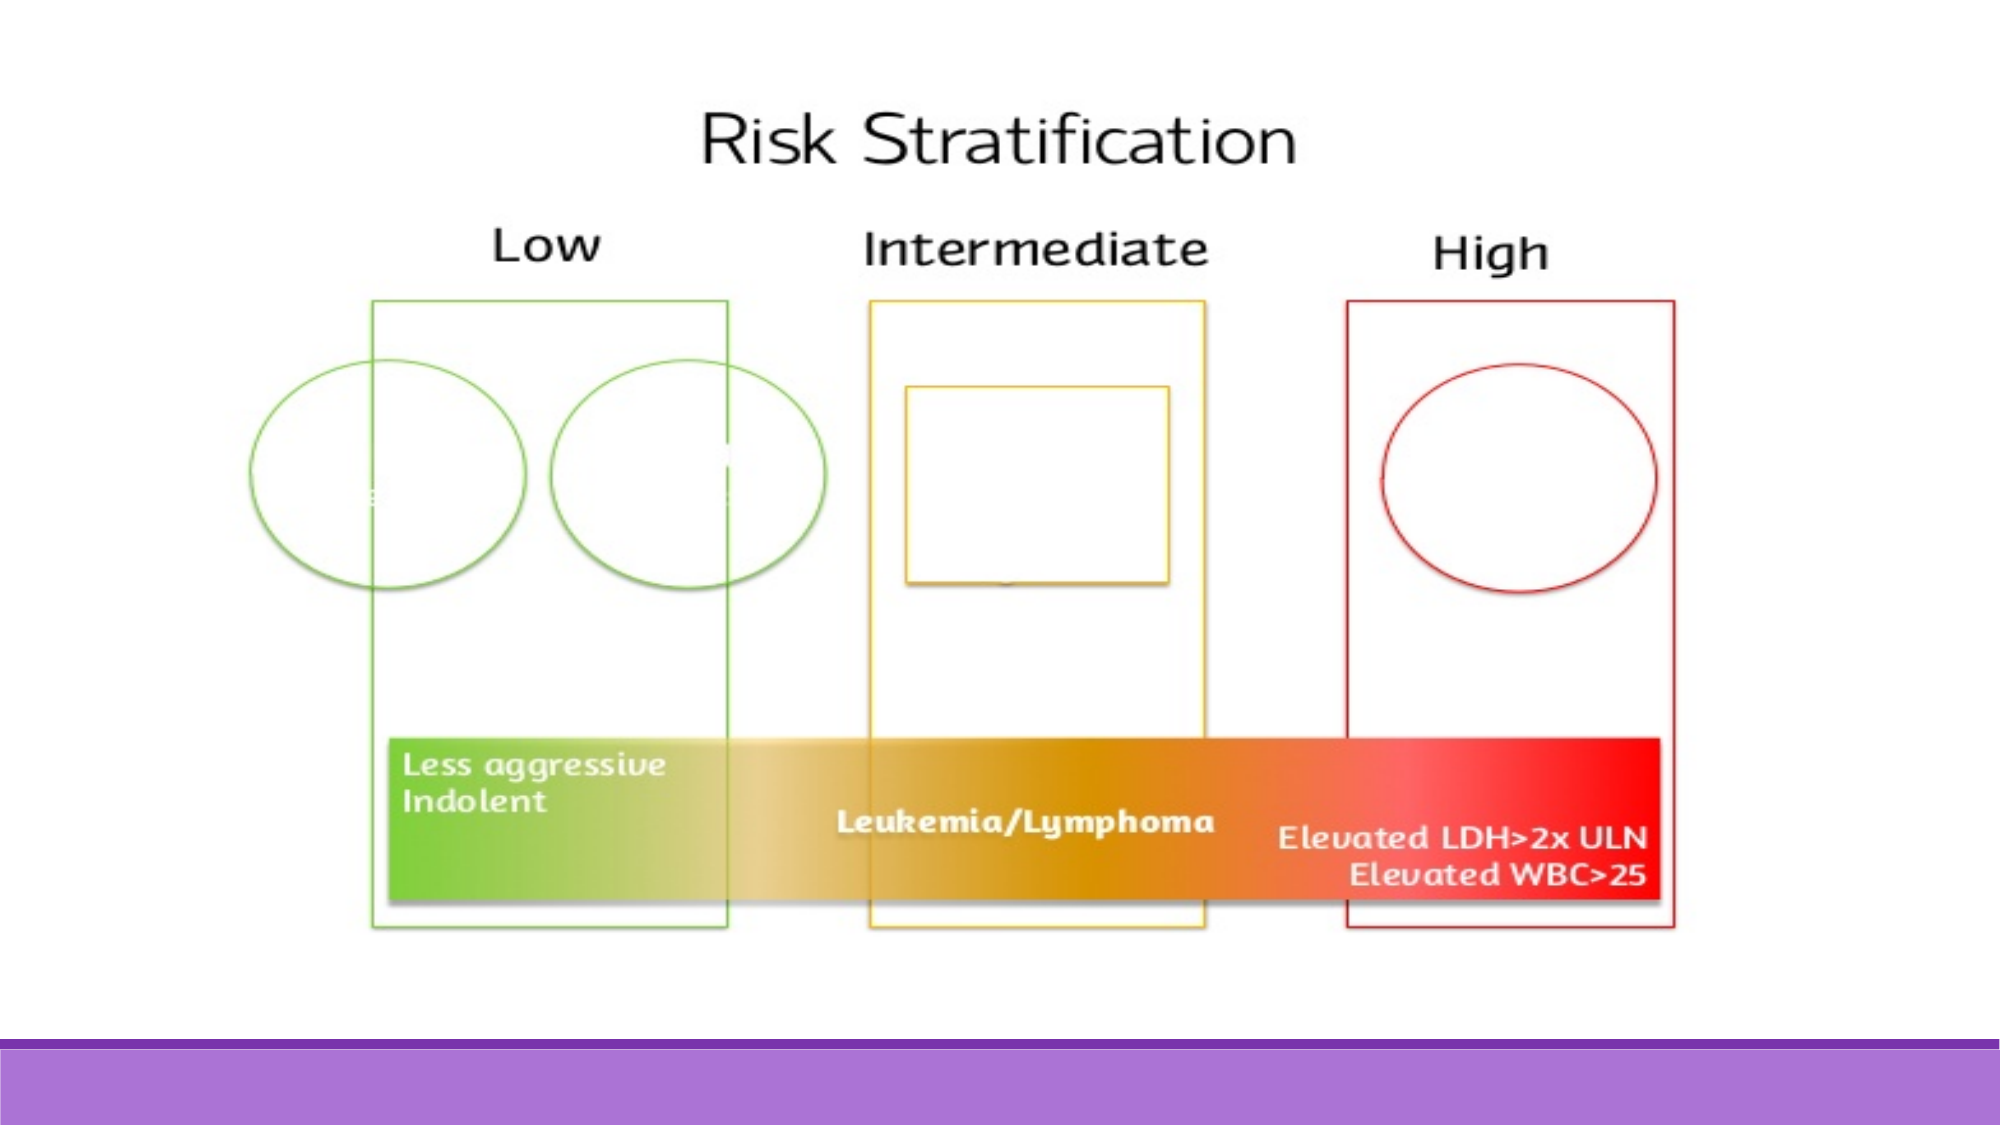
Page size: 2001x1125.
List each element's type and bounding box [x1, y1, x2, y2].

picture [186, 19, 1814, 996]
